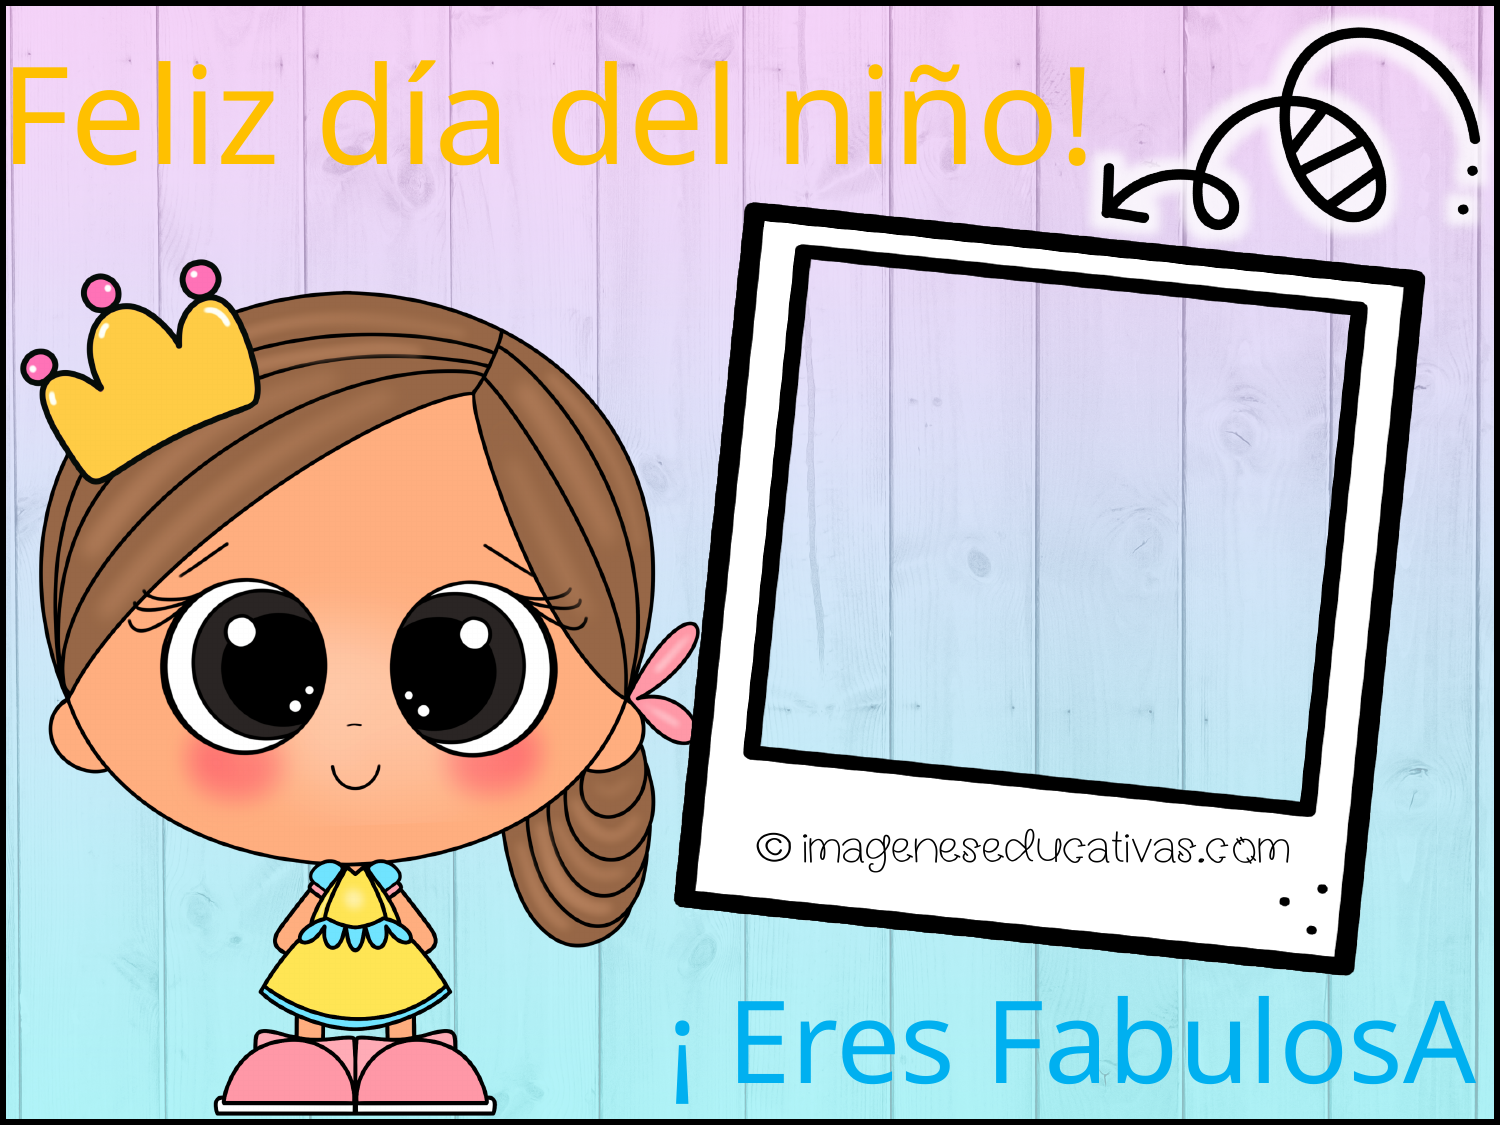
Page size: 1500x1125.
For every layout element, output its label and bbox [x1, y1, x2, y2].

picture [9, 0, 1392, 1122]
text_box [0, 0, 1500, 1125]
